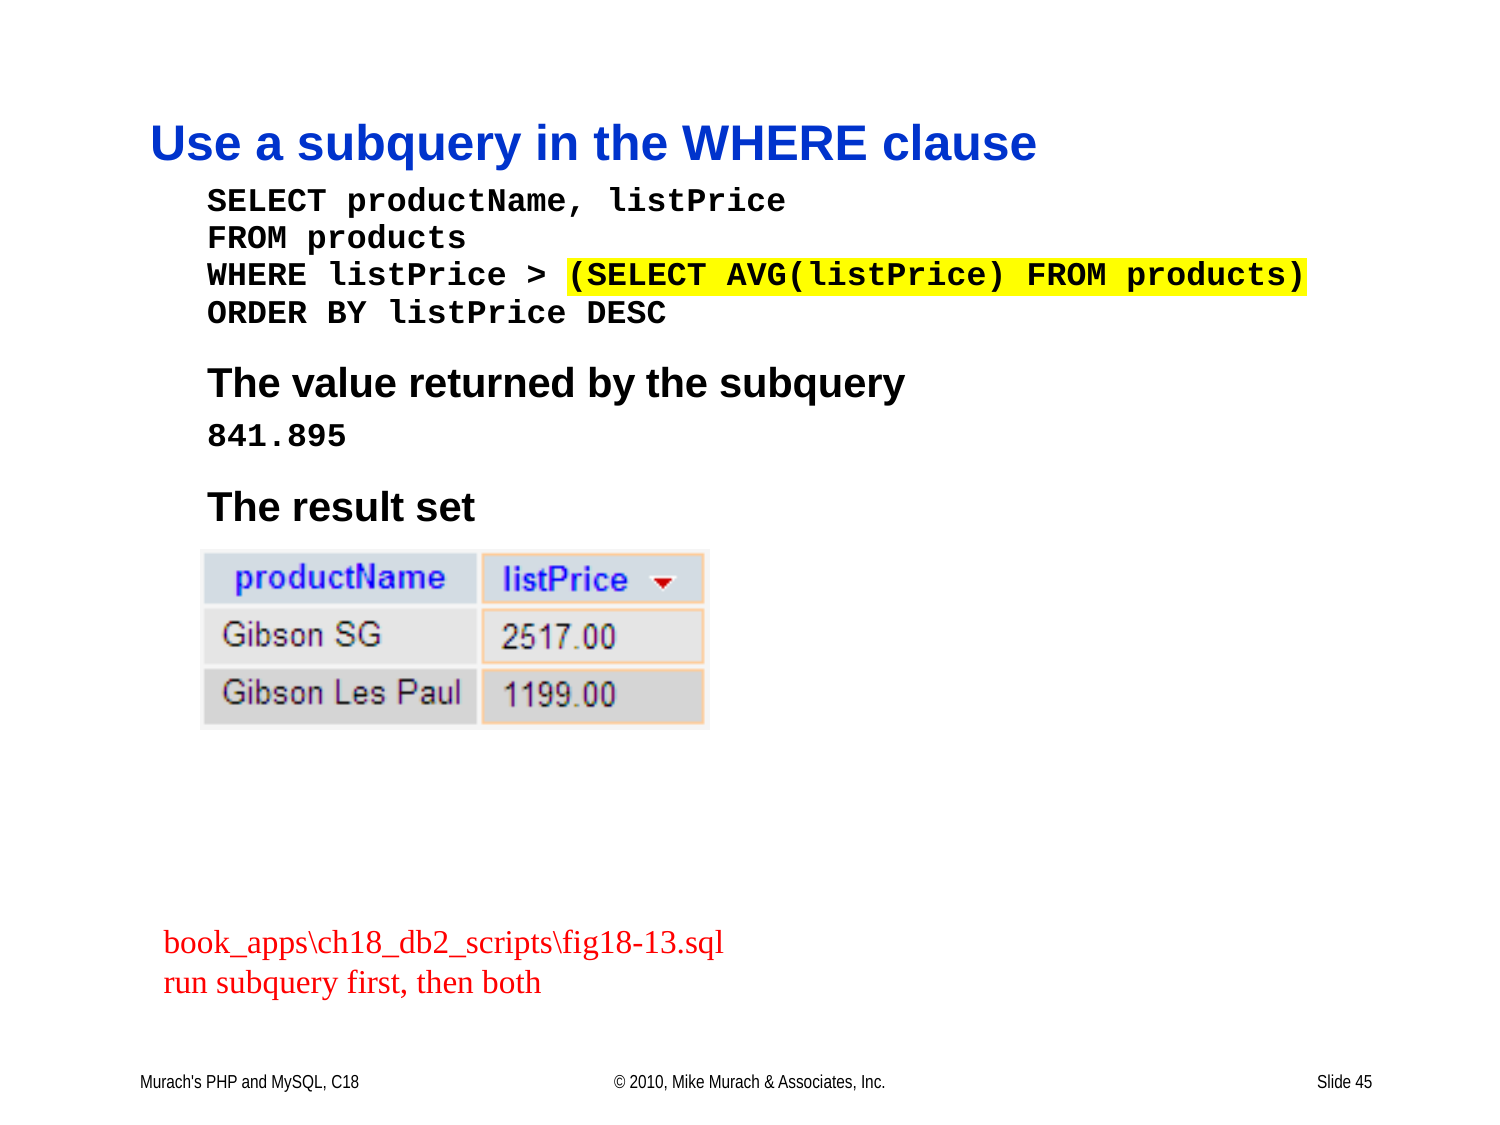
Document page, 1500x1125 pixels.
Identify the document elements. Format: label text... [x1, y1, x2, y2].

footer © 2010, Mike Murach & Associates, Inc. [474, 1025, 1025, 1100]
picture [199, 549, 711, 731]
text_box book_apps\ch18_db2_scripts\fig18-13.sql run subquery first, then both [148, 912, 741, 1008]
slide_number Slide 45 [1074, 1025, 1388, 1100]
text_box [149, 112, 1352, 553]
slide_number Murach's PHP and MySQL, C18 [125, 1025, 450, 1100]
